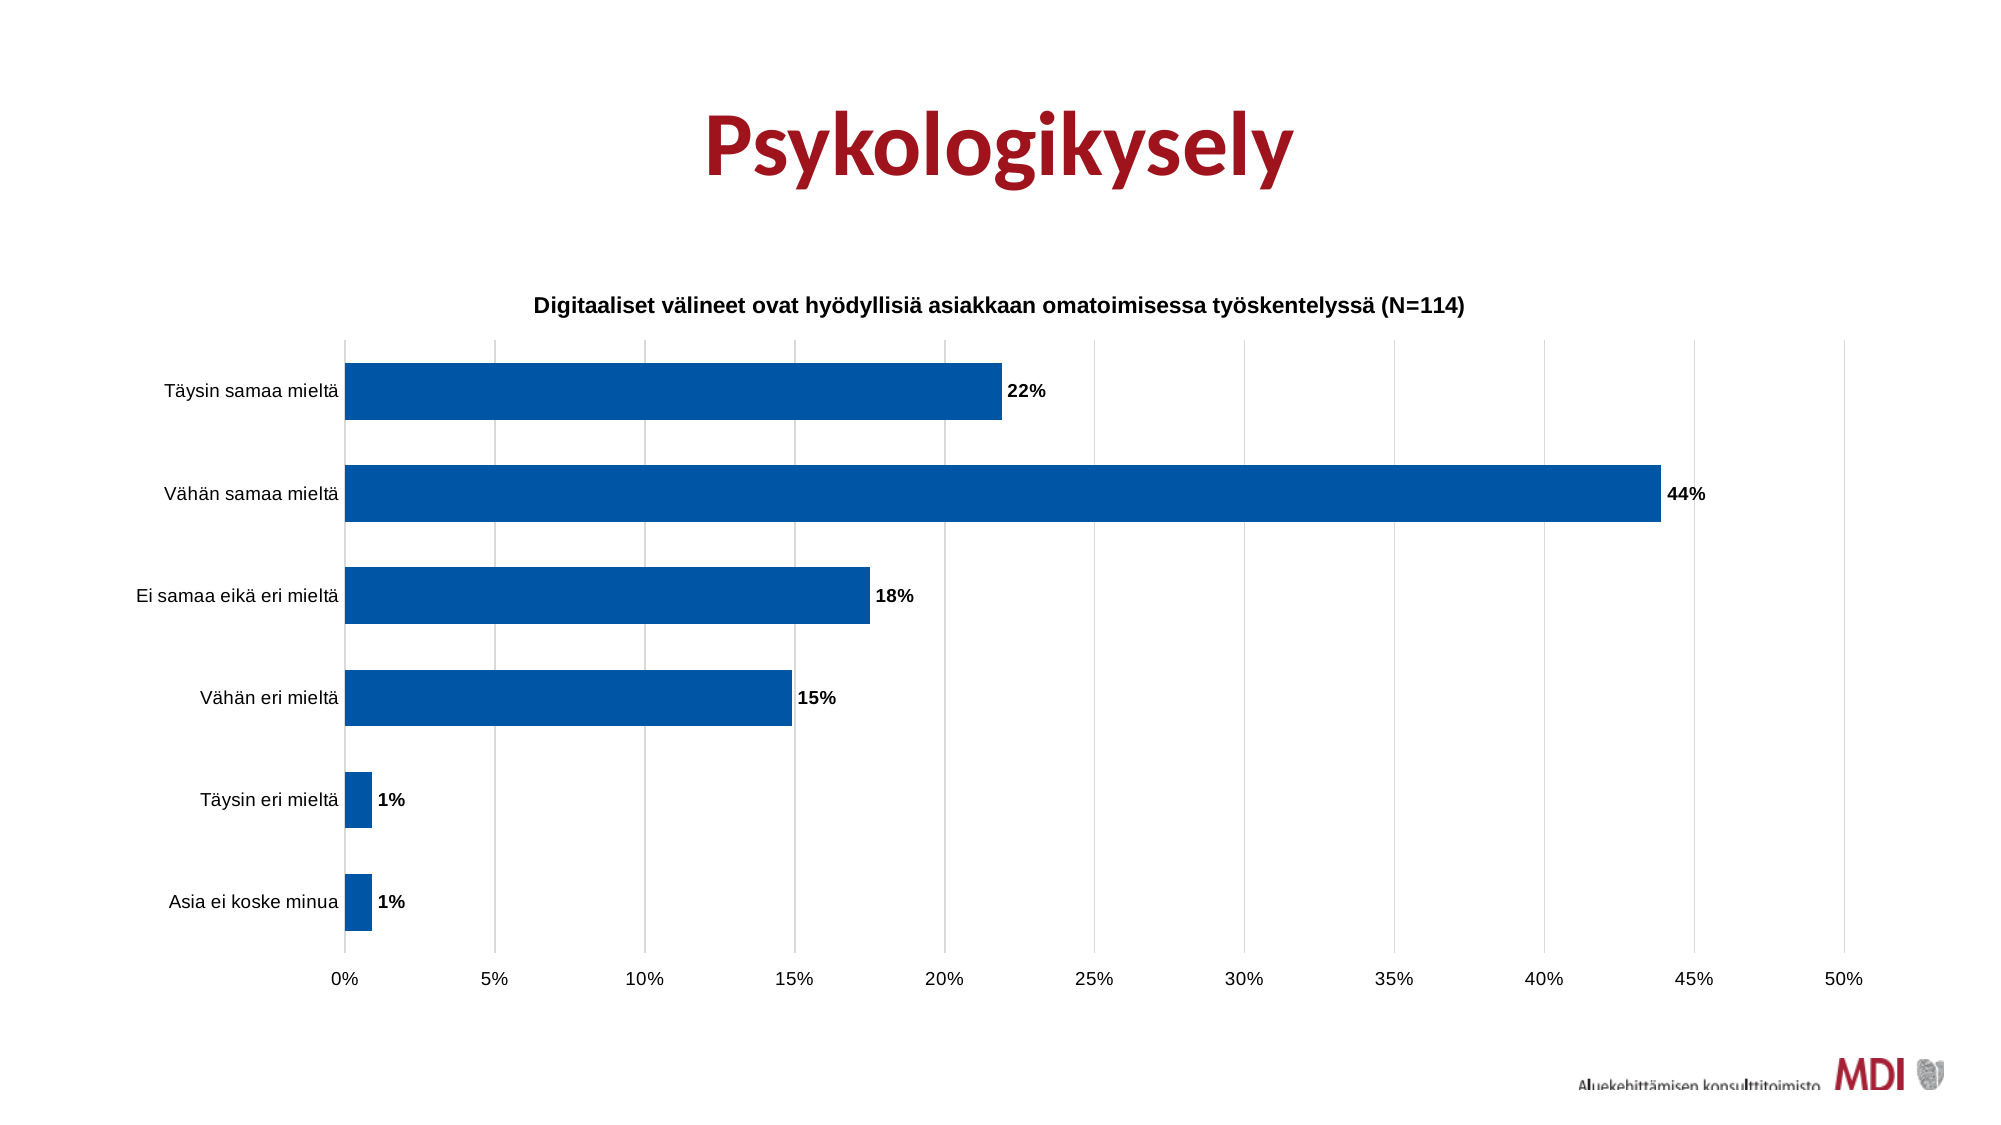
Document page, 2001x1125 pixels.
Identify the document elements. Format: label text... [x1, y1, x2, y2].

chart [99, 262, 1901, 1006]
title Psykologikysely [99, 44, 1901, 233]
